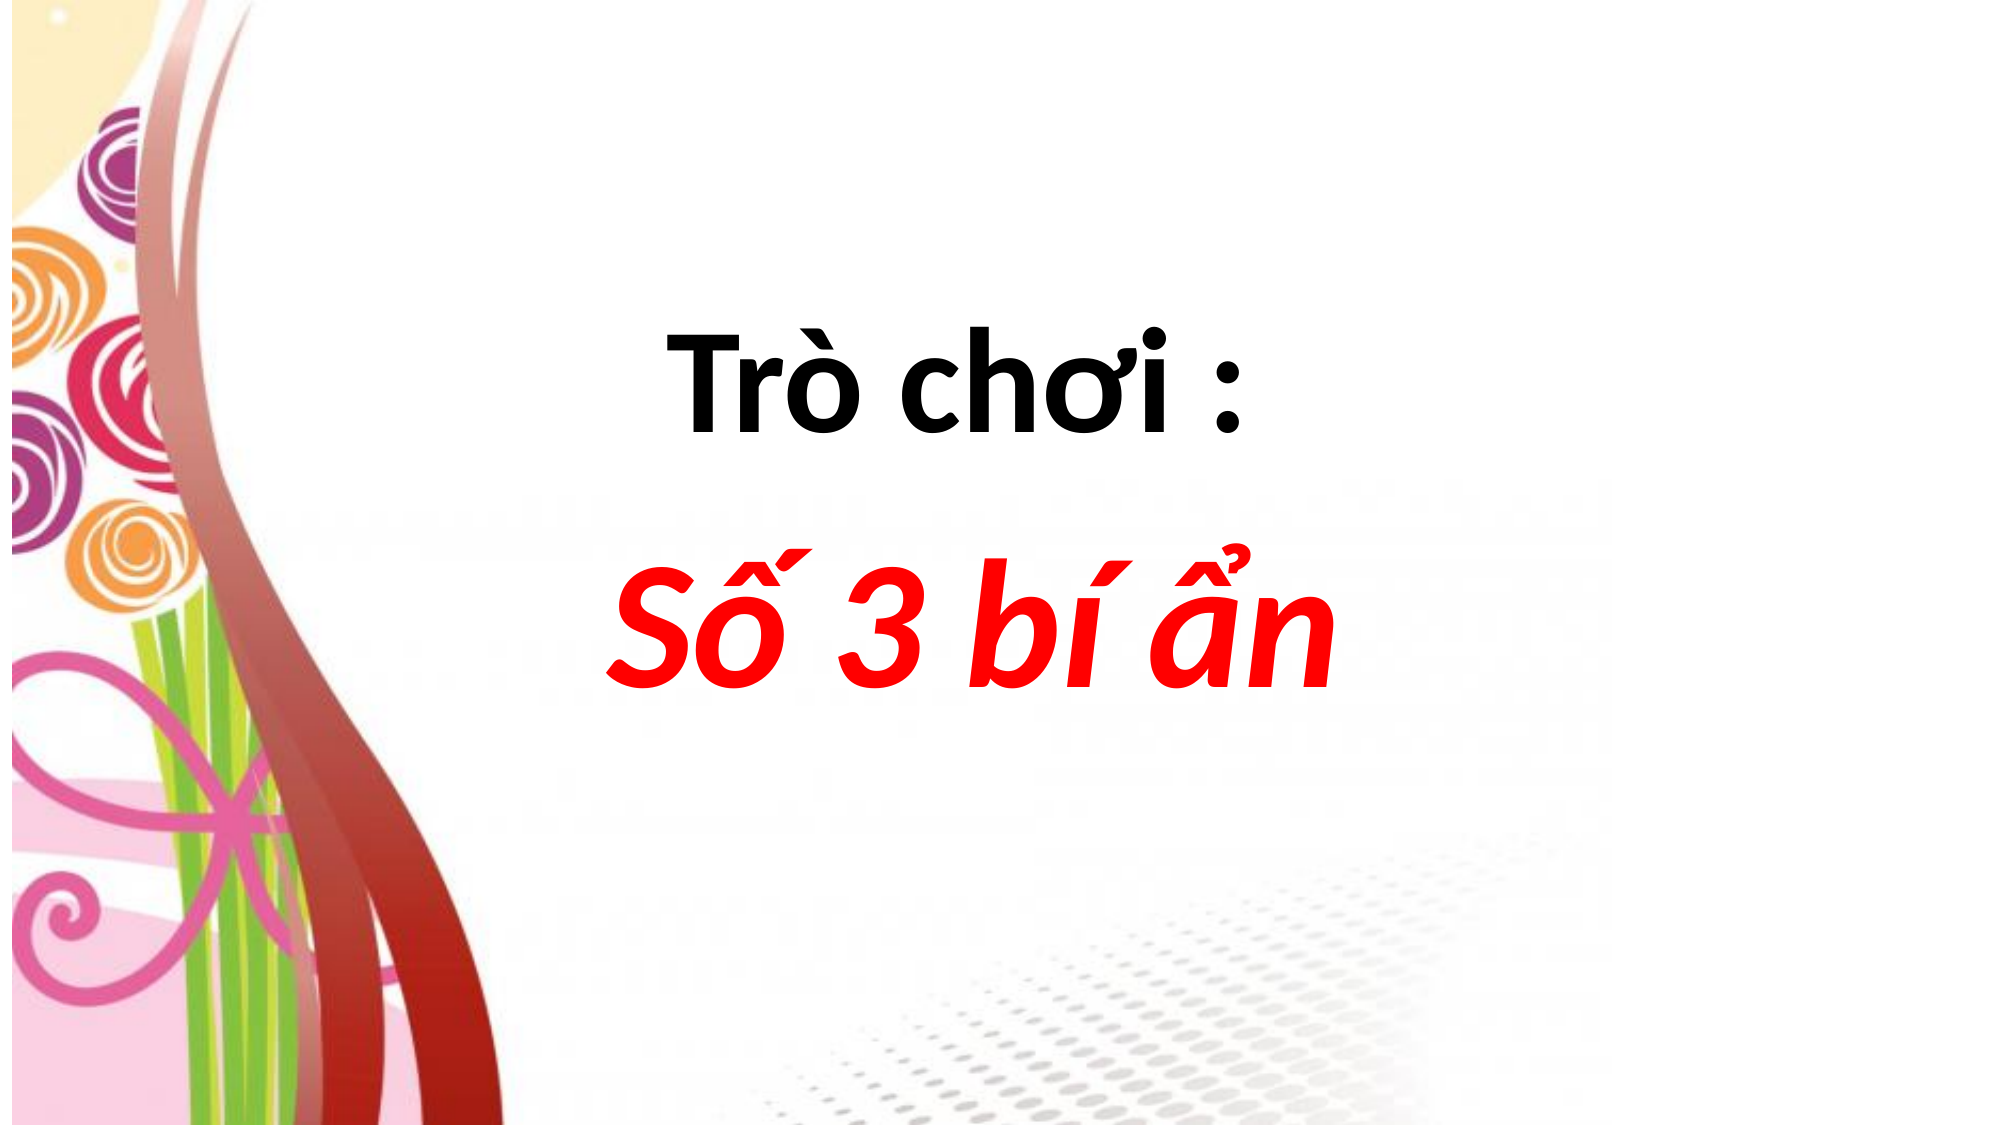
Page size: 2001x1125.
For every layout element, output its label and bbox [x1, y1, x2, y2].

picture [12, 0, 1612, 1125]
